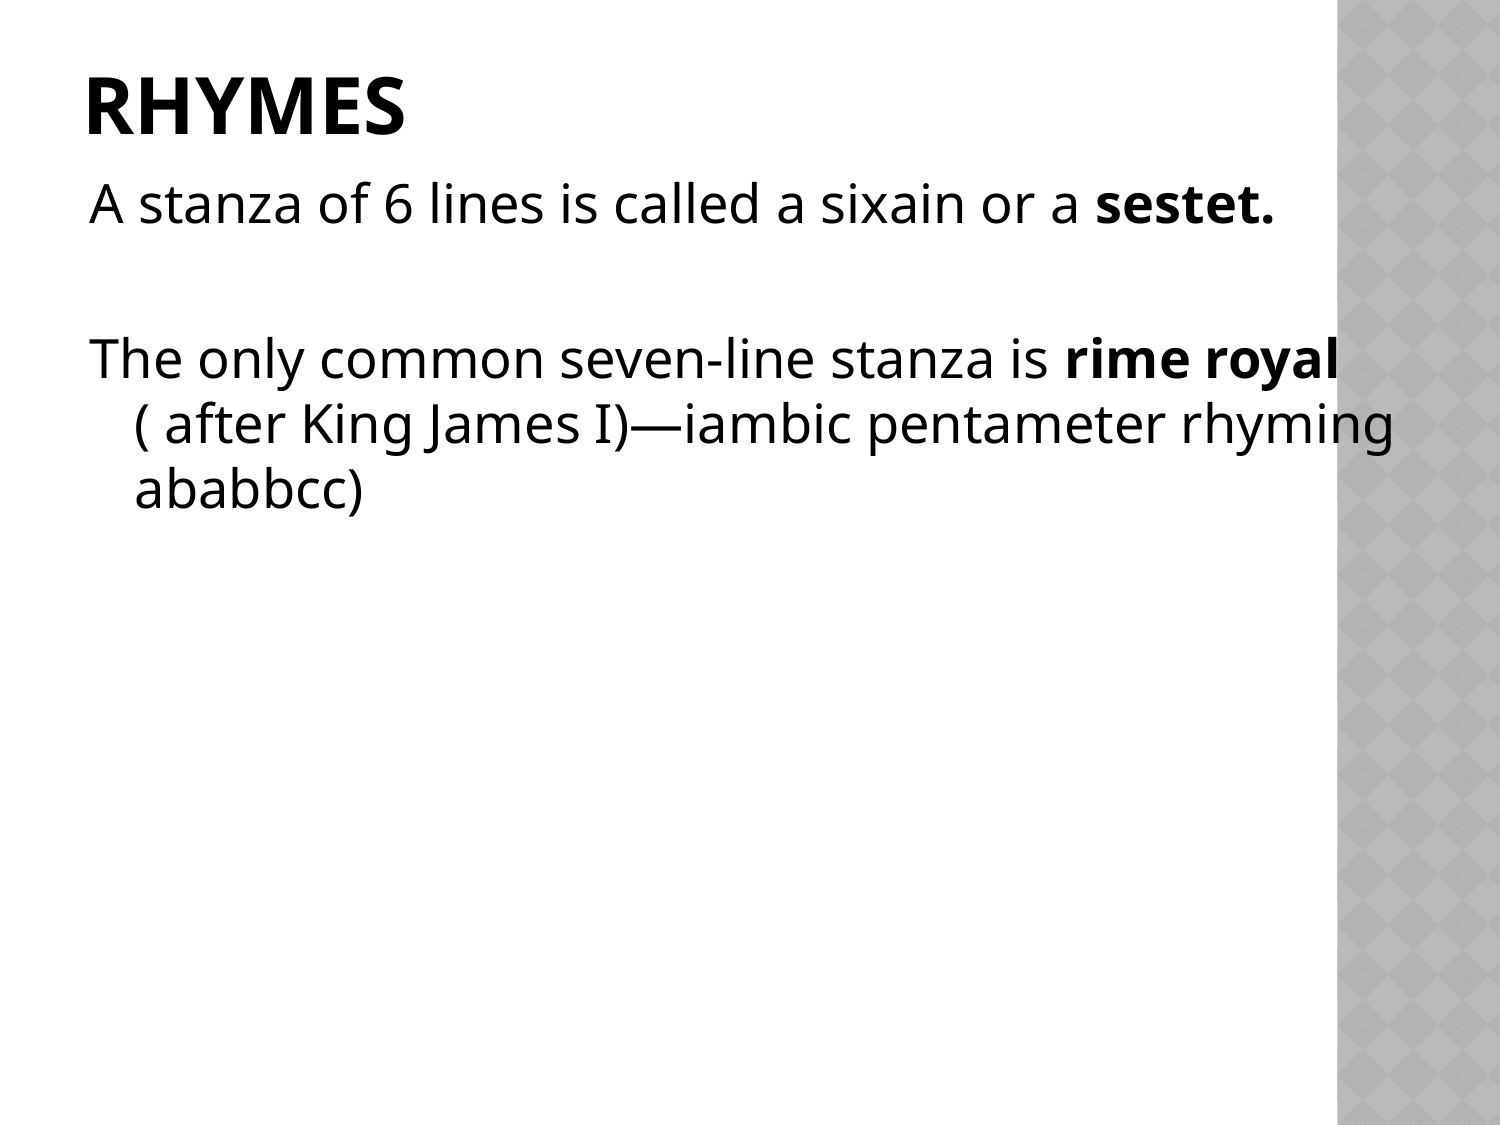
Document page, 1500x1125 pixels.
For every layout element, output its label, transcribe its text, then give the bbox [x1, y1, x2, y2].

list A stanza of 6 lines is called a sixain or a sestet. The only common seven-line stanza is rime royal ( after King James I)—iambic pentameter rhyming ababbcc) [75, 162, 1425, 1005]
title Rhymes [75, 45, 1425, 150]
